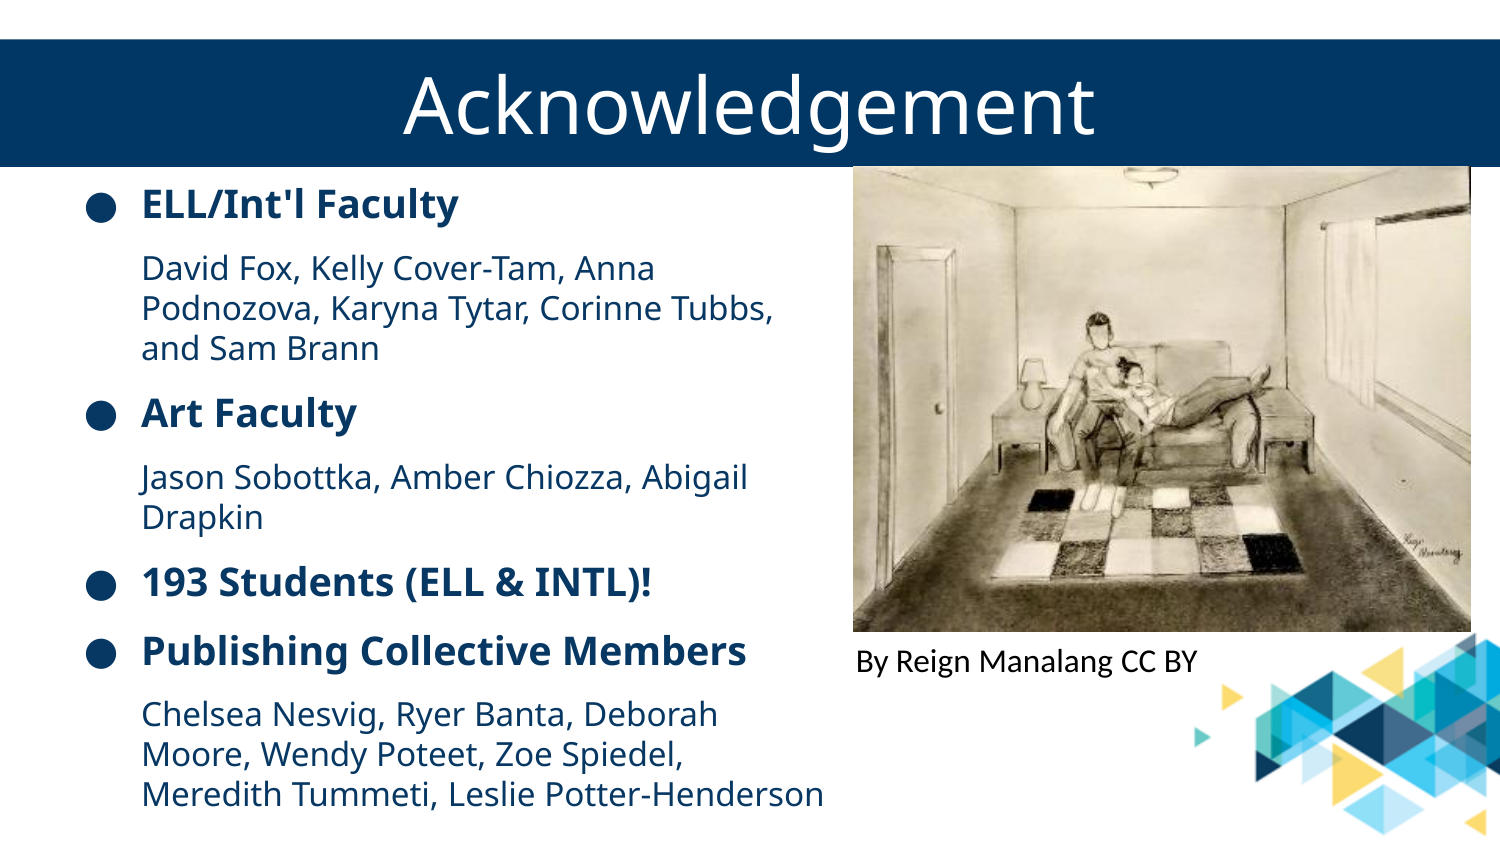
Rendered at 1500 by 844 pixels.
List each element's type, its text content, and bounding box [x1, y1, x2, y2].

list ELL/Int'l Faculty David Fox, Kelly Cover-Tam, Anna Podnozova, Karyna Tytar, Corinne Tubbs, and Sam Brann Art Faculty Jason Sobottka, Amber Chiozza, Abigail Drapkin 193 Students (ELL & INTL)! Publishing Collective Members Chelsea Nesvig, Ryer Banta, Deborah Moore, Wendy Poteet, Zoe Spiedel, Meredith Tummeti, Leslie Potter-Henderson [51, 164, 841, 725]
title Acknowledgement [0, 39, 1500, 167]
picture [0, 0, 1500, 39]
picture [0, 166, 1500, 844]
text_box By Reign Manalang CC BY [840, 632, 1291, 687]
